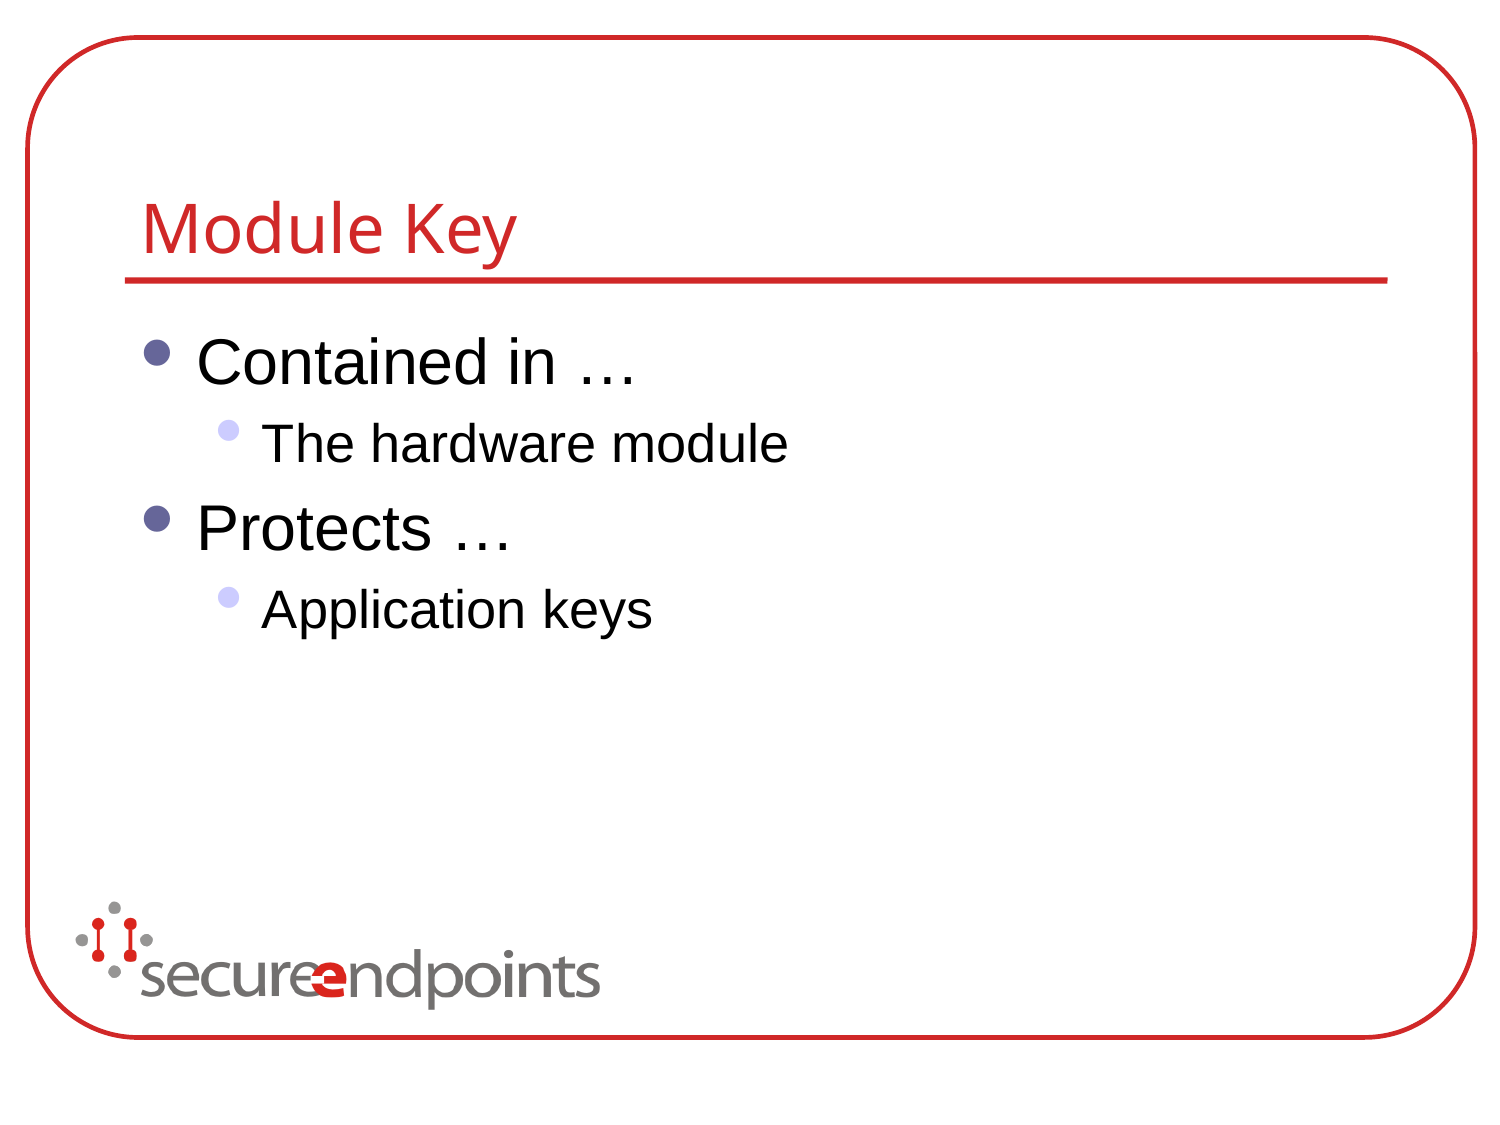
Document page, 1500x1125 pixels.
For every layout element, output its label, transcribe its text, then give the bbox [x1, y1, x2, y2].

list Contained in … The hardware module Protects … Application keys [124, 312, 1388, 976]
picture [75, 901, 600, 1010]
title Module Key [124, 87, 1388, 276]
